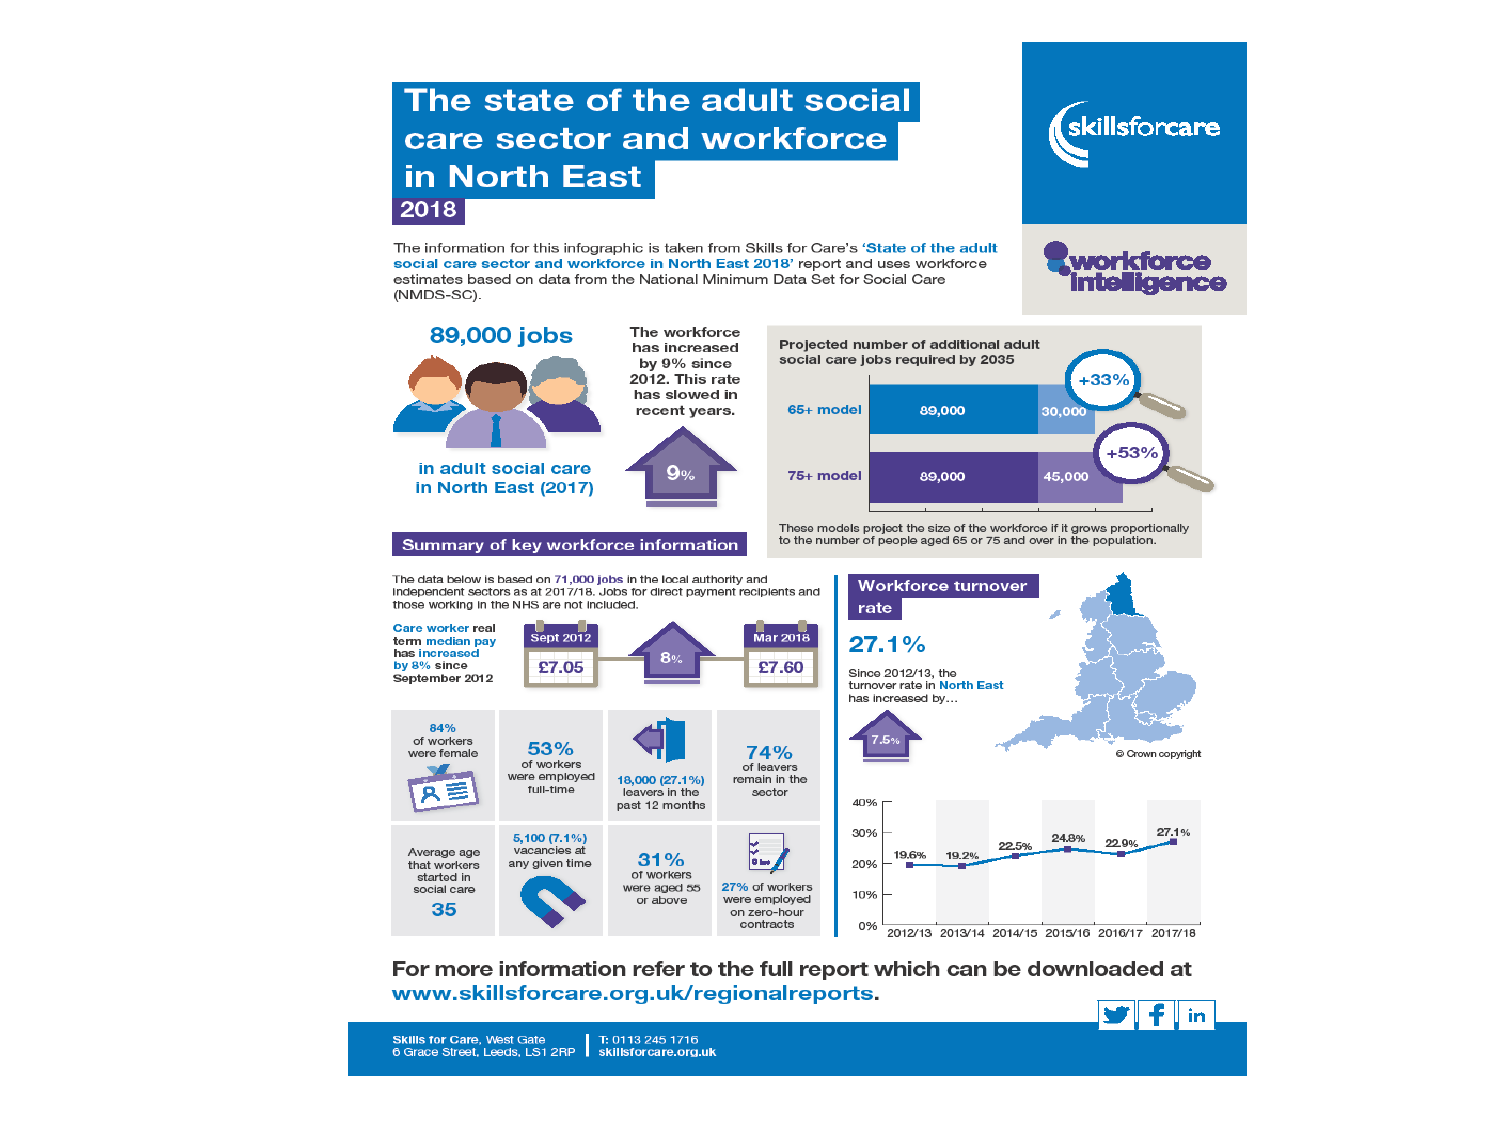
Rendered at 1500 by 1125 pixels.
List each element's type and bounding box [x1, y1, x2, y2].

text_box [348, 42, 1247, 1077]
